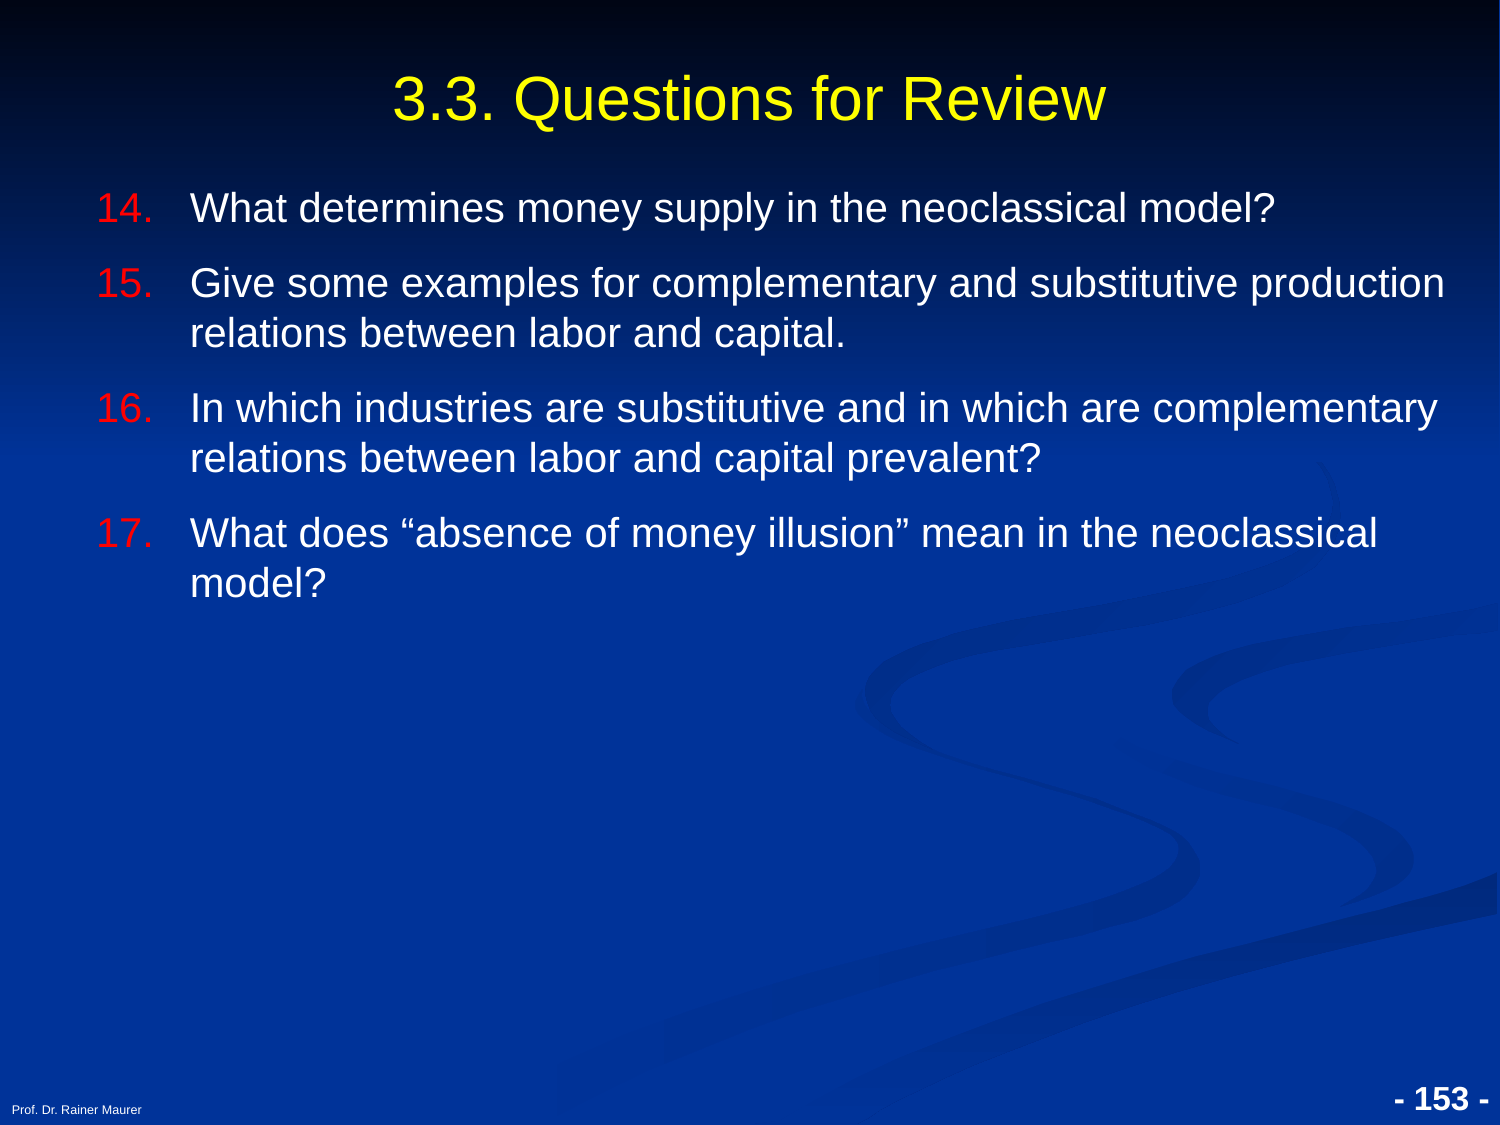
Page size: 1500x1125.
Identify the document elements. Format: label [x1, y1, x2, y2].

slide_number [1154, 1045, 1500, 1125]
footer [0, 1045, 925, 1125]
text_box [80, 173, 1500, 614]
title [75, 5, 1425, 186]
